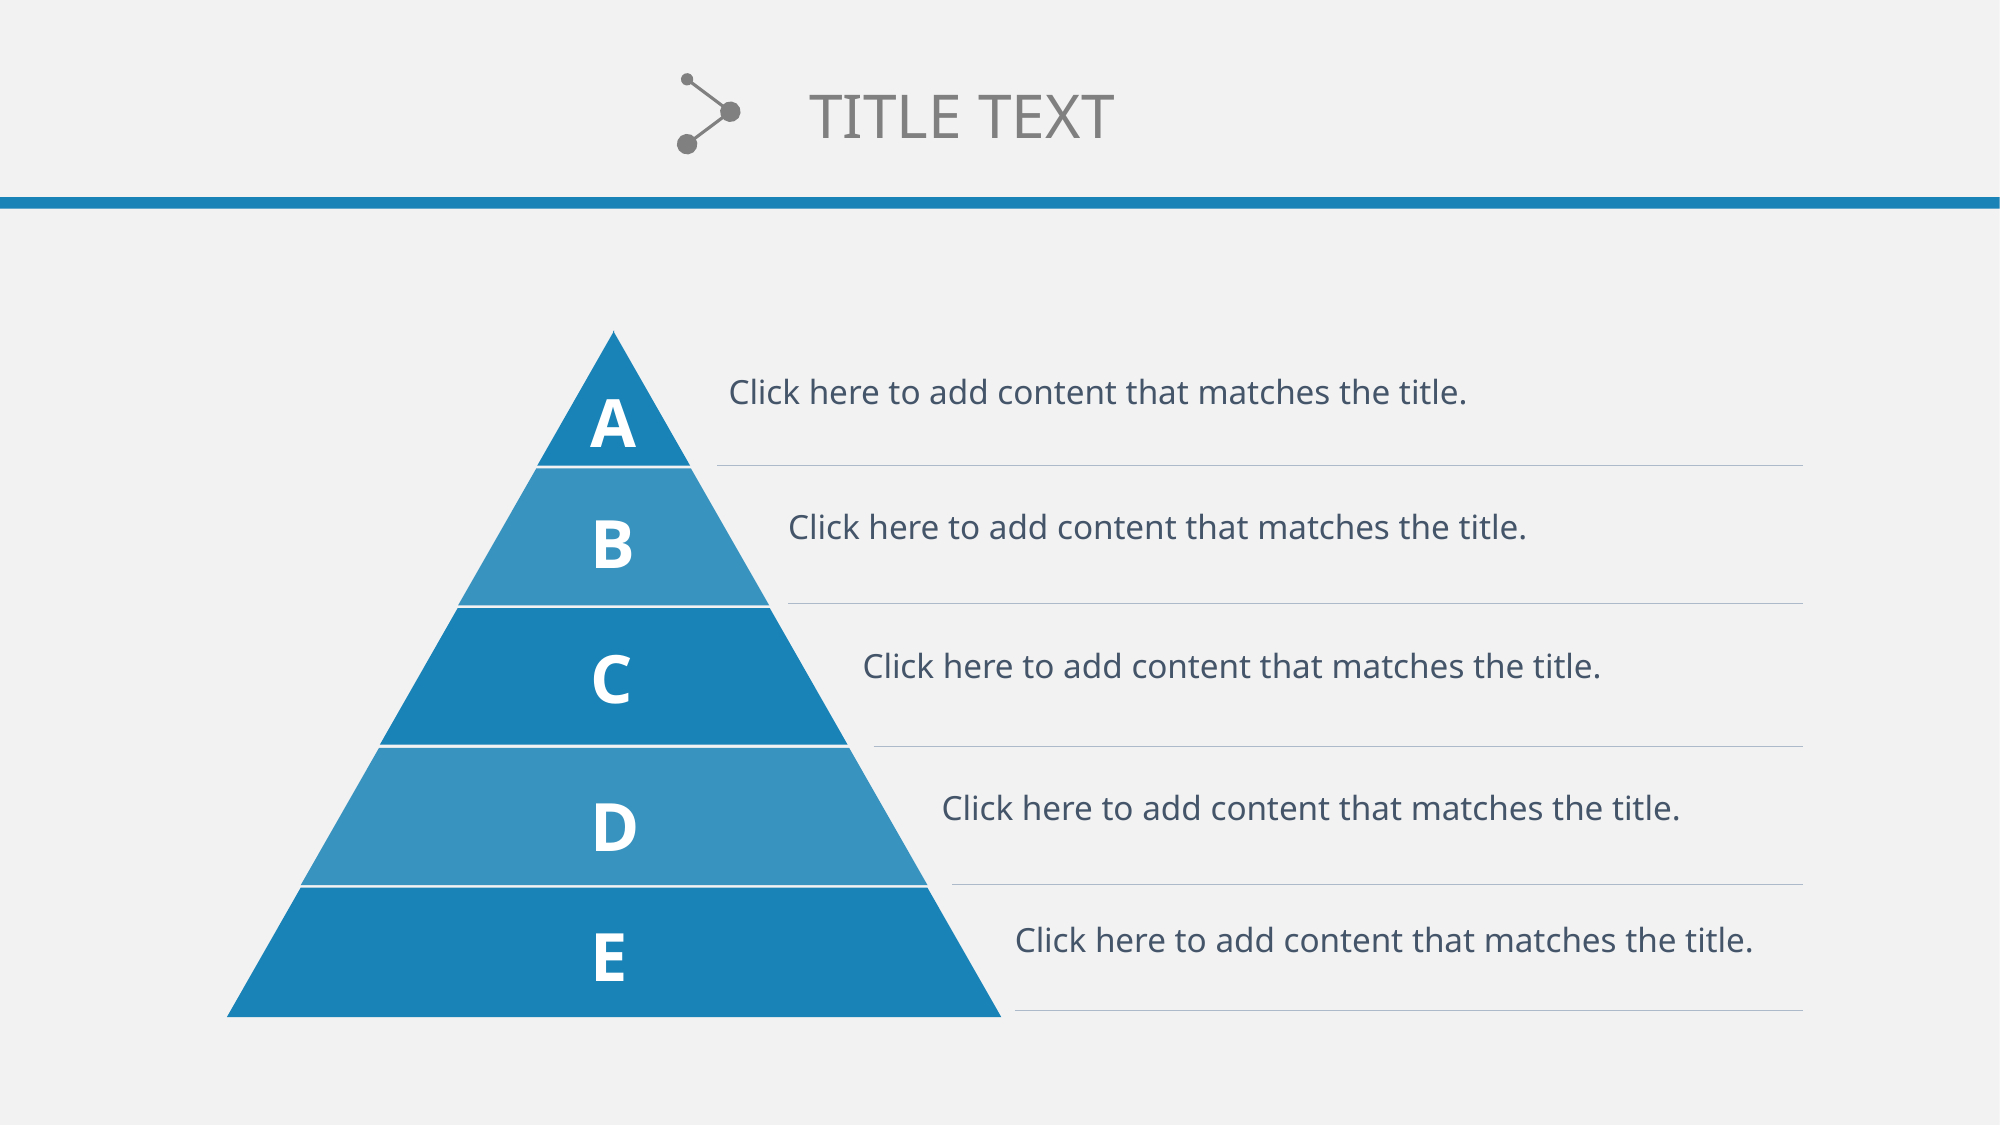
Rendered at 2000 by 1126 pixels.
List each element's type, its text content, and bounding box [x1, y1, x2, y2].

text_box [379, 608, 848, 745]
text_box Click here to add content that matches the title. [788, 498, 1751, 547]
text_box [667, 425, 691, 466]
text_box Click here to add content that matches the title. [862, 637, 1804, 686]
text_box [0, 70, 2000, 209]
text_box [458, 468, 770, 606]
text_box Click here to add content that matches the title. [941, 779, 1804, 828]
text_box A [575, 373, 667, 468]
text_box [537, 399, 575, 466]
text_box [590, 330, 638, 373]
text_box [300, 747, 928, 886]
text_box B [575, 495, 667, 590]
text_box C [575, 629, 667, 725]
text_box D [575, 777, 667, 873]
text_box Click here to add content that matches the title. [1014, 911, 1826, 960]
text_box E [575, 907, 667, 1003]
text_box [226, 887, 1002, 1018]
text_box Click here to add content that matches the title. [728, 363, 1692, 411]
